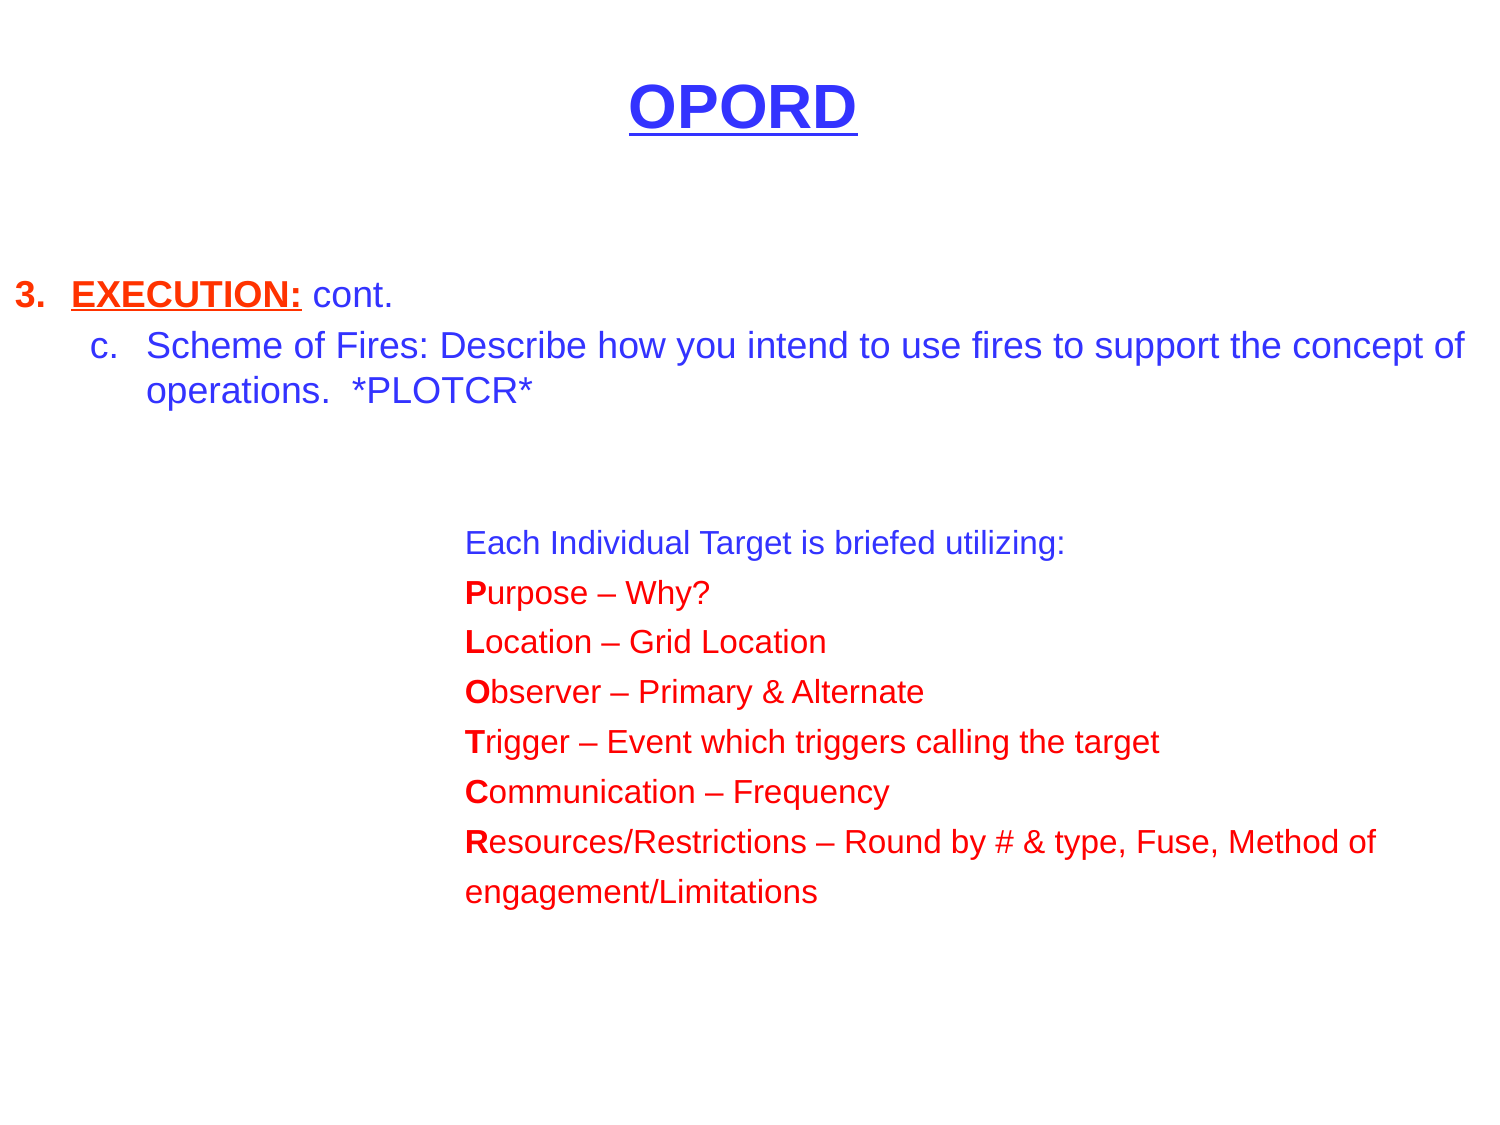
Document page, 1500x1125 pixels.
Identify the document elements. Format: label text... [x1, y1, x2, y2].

text_box EXECUTION: cont. Scheme of Fires: Describe how you intend to use fires to support the concept of operations. *PLOTCR* Each Individual Target is briefed utilizing: Purpose – Why? Location – Grid Location Observer – Primary & Alternate Trigger – Event which triggers calling the target Communication – Frequency Resources/Restrictions – Round by # & type, Fuse, Method of engagement/Limitations [0, 262, 1500, 982]
text_box OPORD [262, 59, 1225, 149]
